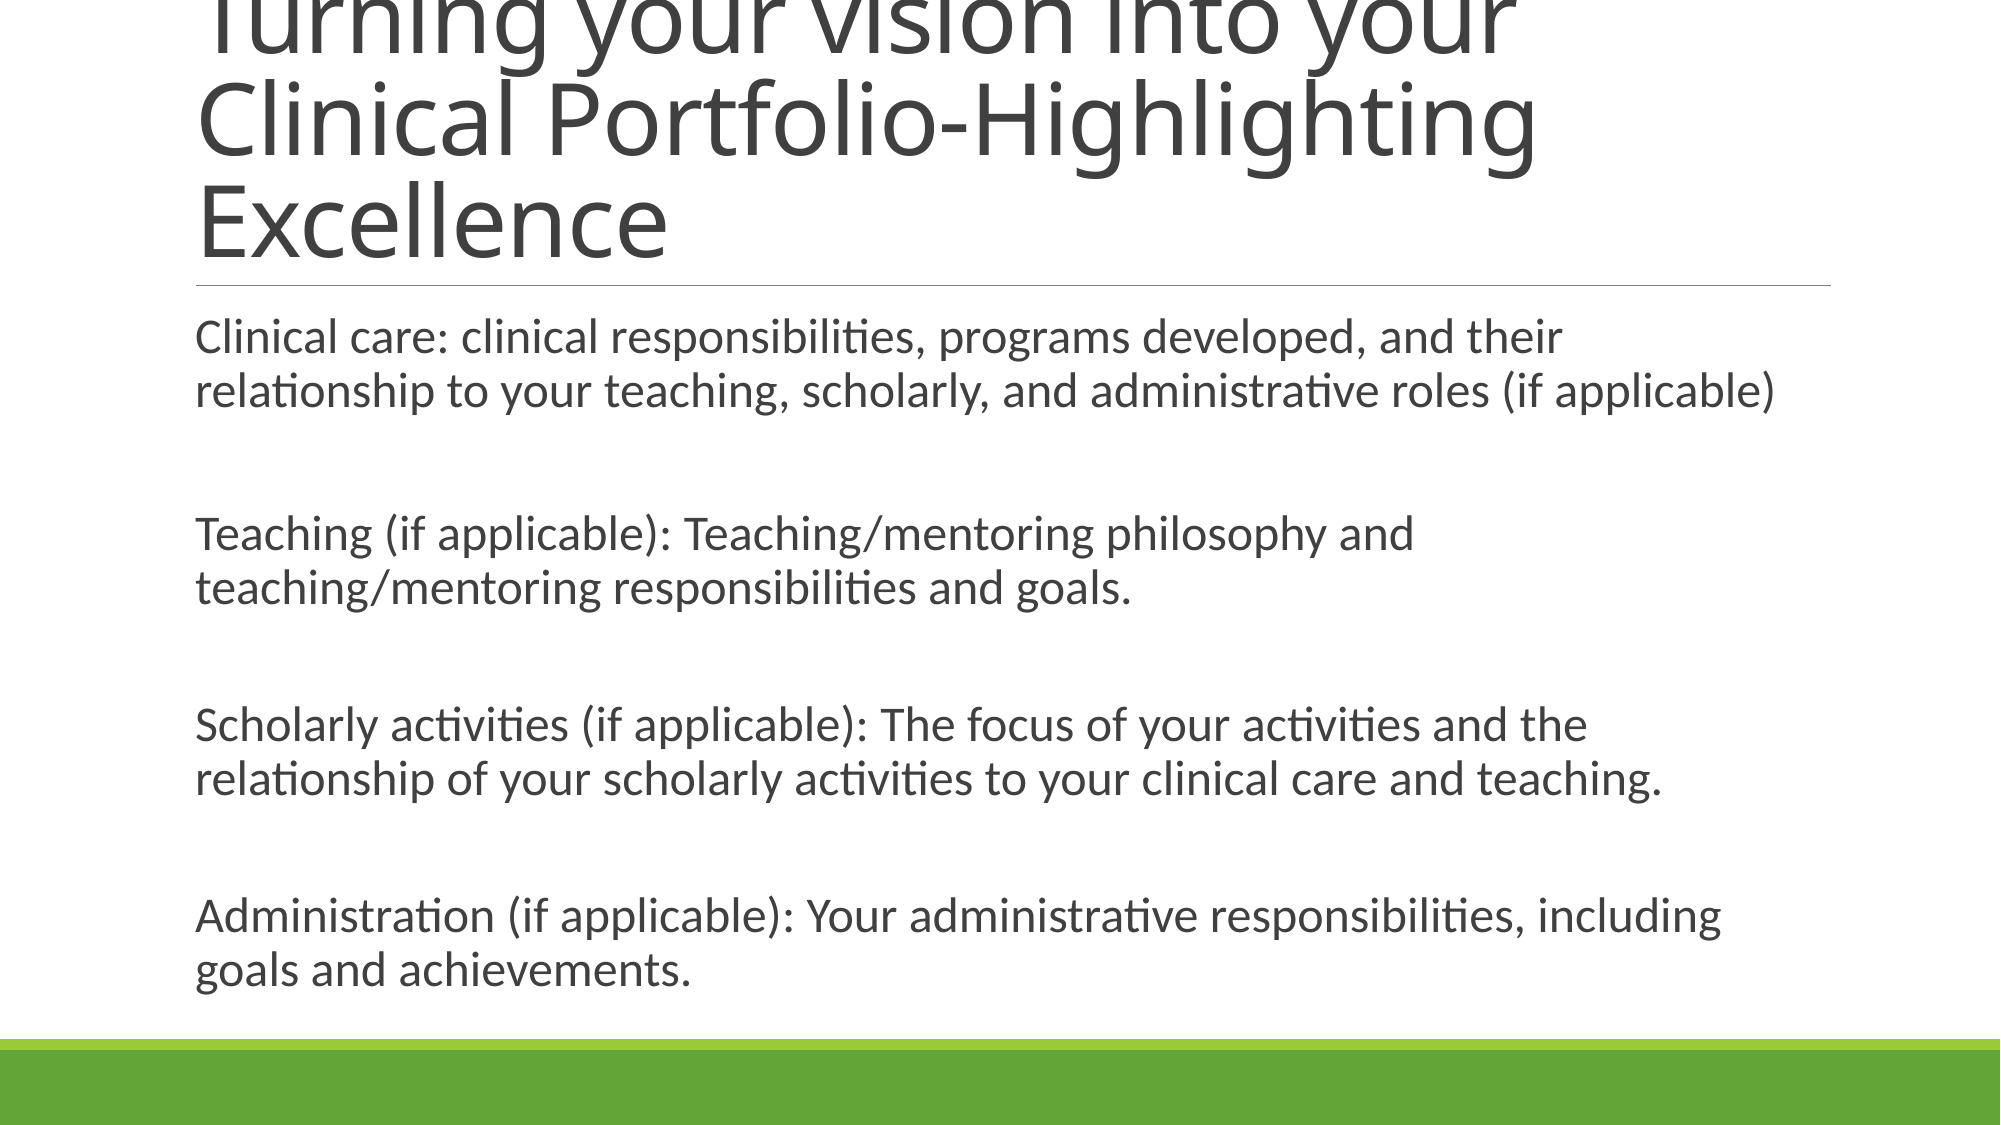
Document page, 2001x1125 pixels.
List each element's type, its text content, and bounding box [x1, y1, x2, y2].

list Clinical care: clinical responsibilities, programs developed, and their relationship to your teaching, scholarly, and administrative roles (if applicable) Teaching (if applicable): Teaching/mentoring philosophy and teaching/mentoring responsibilities and goals. Scholarly activities (if applicable): The focus of your activities and the relationship of your scholarly activities to your clinical care and teaching. Administration (if applicable): Your administrative responsibilities, including goals and achievements. [180, 302, 1830, 1111]
title Turning your vision into your Clinical Portfolio-Highlighting Excellence [180, 47, 1830, 285]
